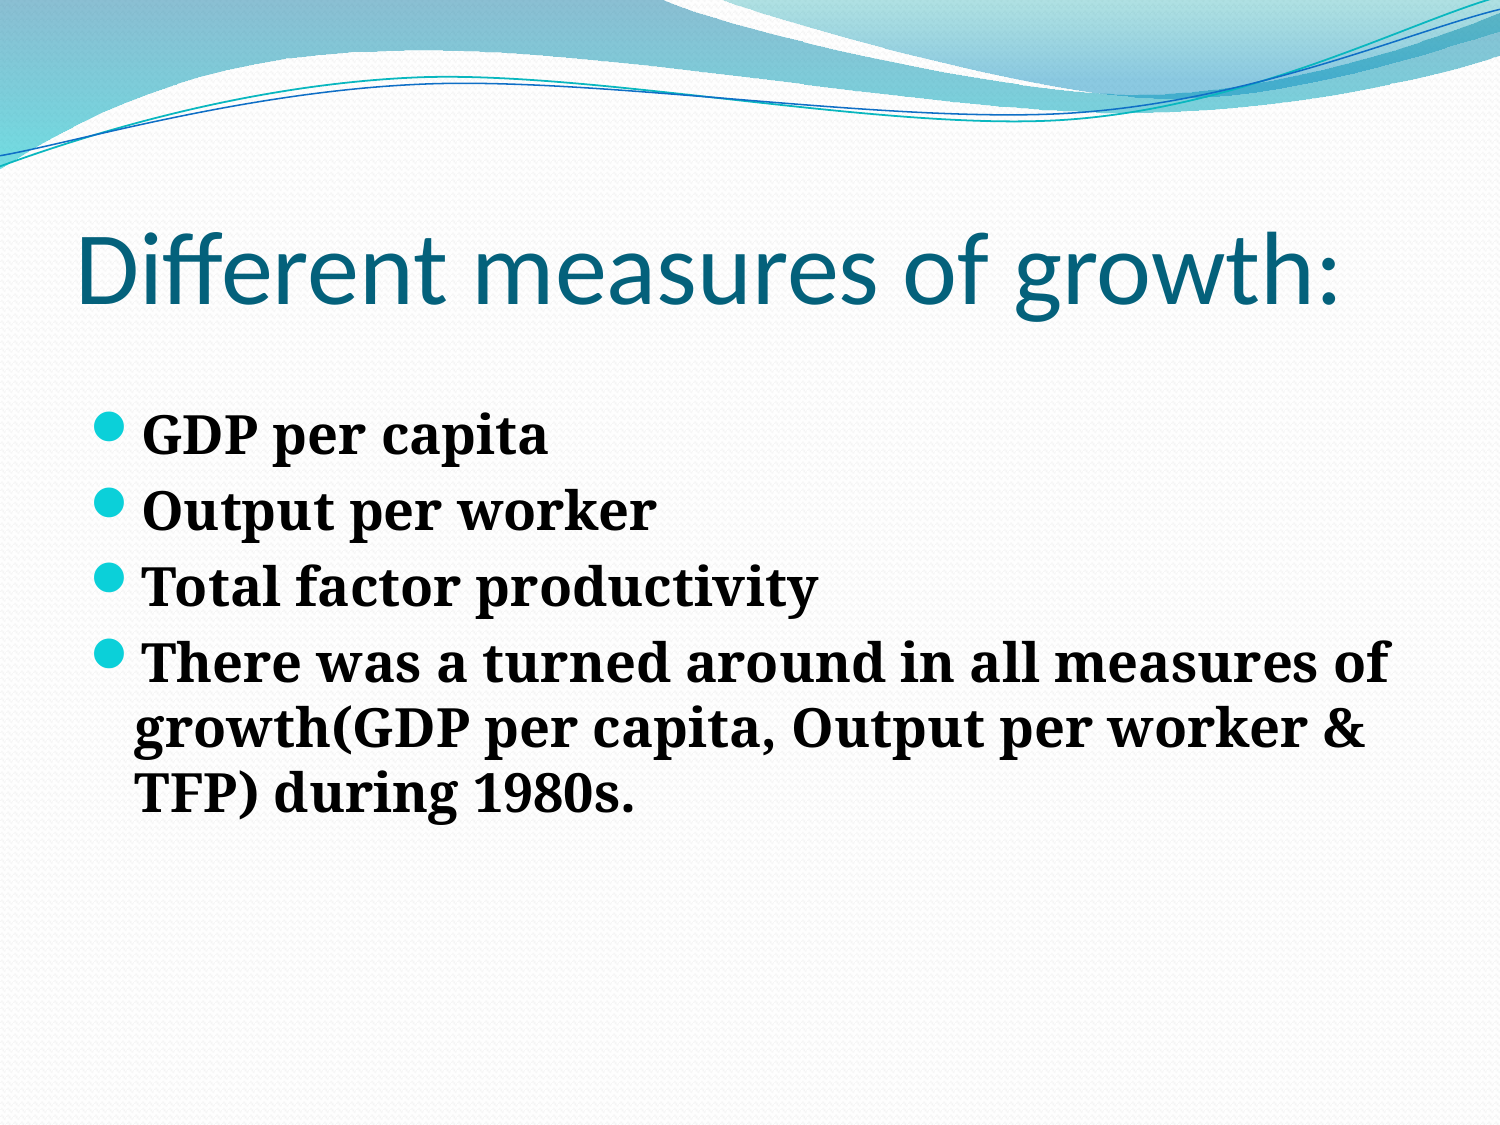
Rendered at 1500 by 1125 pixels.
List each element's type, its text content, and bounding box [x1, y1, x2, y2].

list GDP per capita Output per worker Total factor productivity There was a turned around in all measures of growth(GDP per capita, Output per worker & TFP) during 1980s. [75, 317, 1425, 1038]
title Different measures of growth: [75, 137, 1425, 317]
